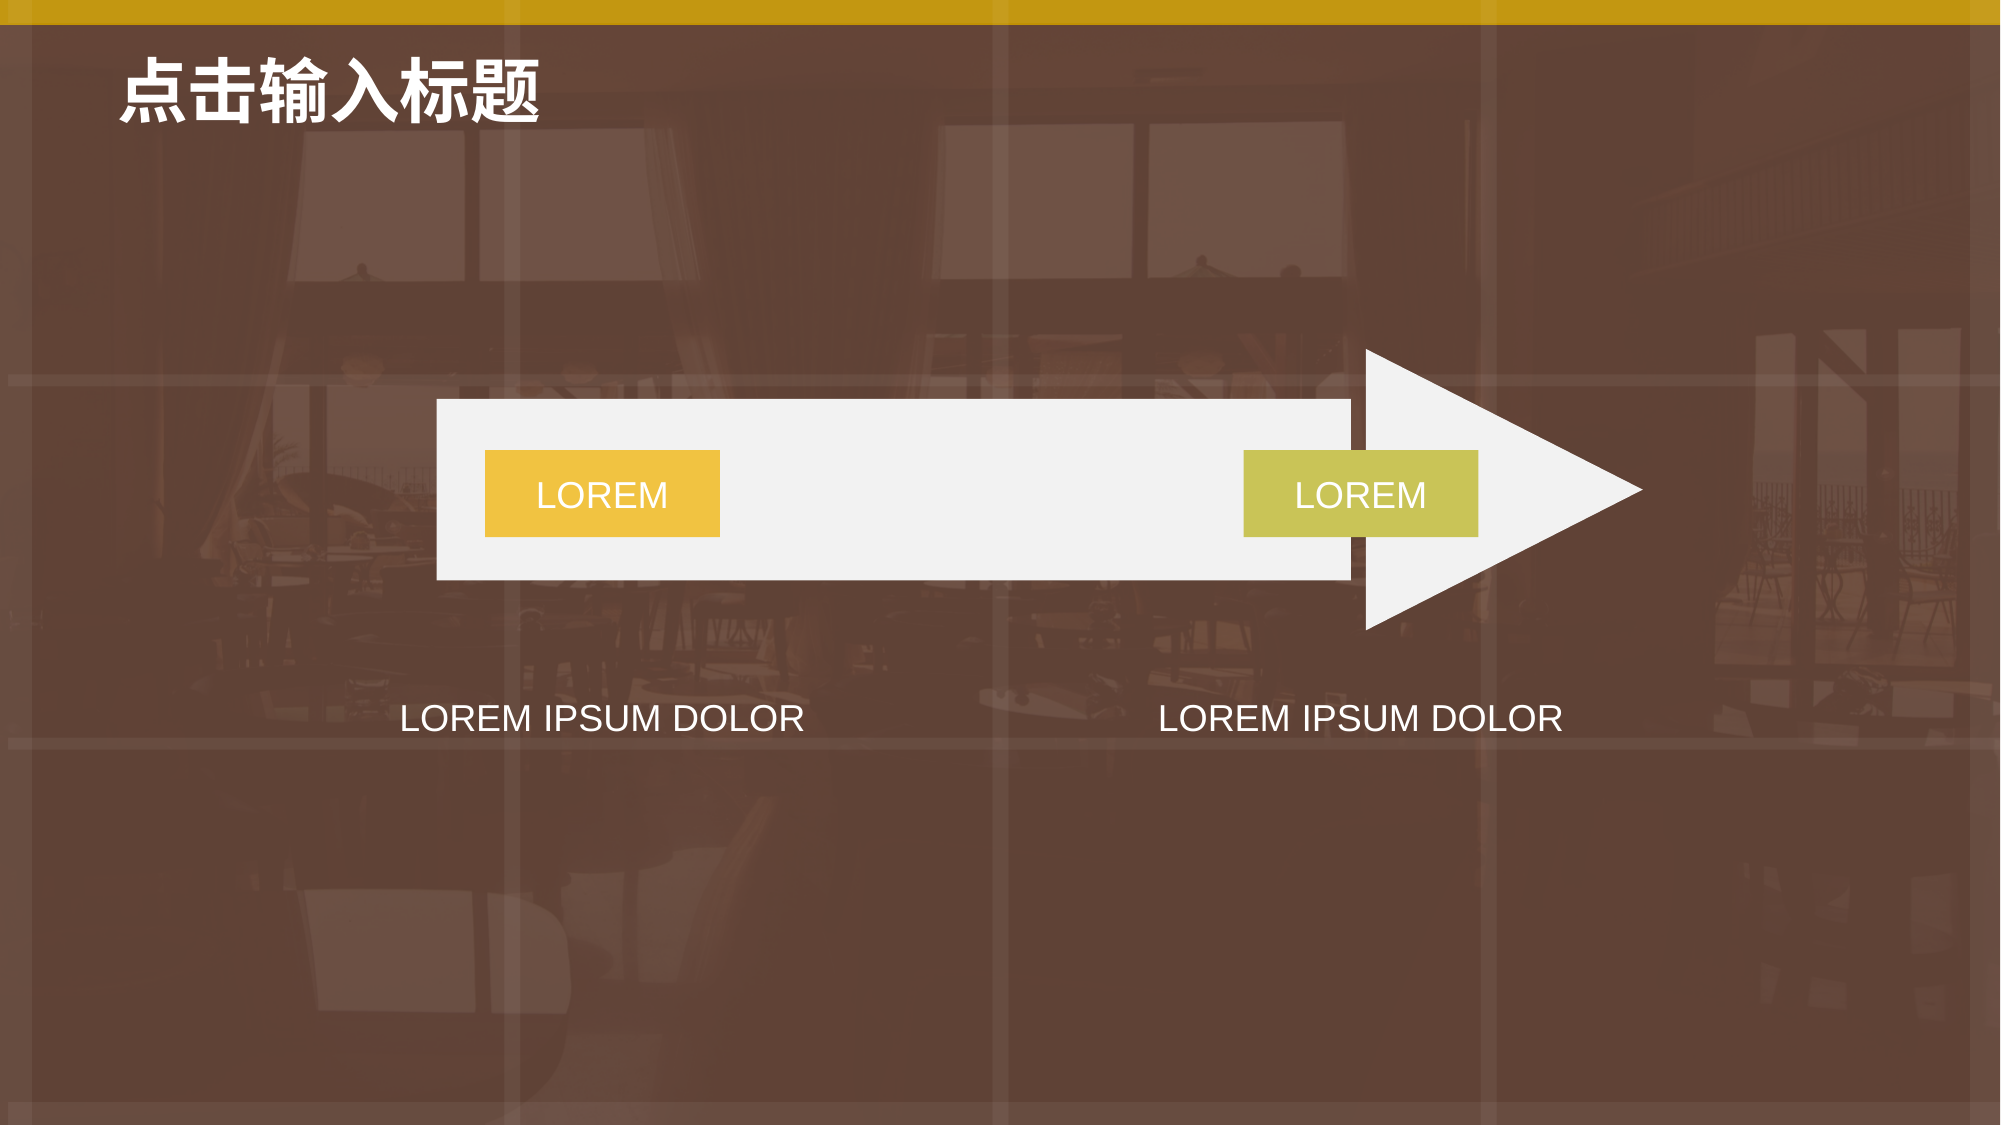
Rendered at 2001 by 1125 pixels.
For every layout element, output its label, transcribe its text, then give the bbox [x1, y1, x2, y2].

text_box [436, 398, 1352, 581]
text_box LOREM IPSUM DOLOR [357, 671, 848, 950]
picture [0, 0, 2001, 1125]
text_box LOREM [1242, 449, 1479, 538]
text_box 点击输入标题 [102, 28, 1900, 160]
text_box LOREM [484, 449, 721, 538]
text_box LOREM IPSUM DOLOR [1115, 671, 1607, 950]
text_box [1364, 347, 1646, 633]
